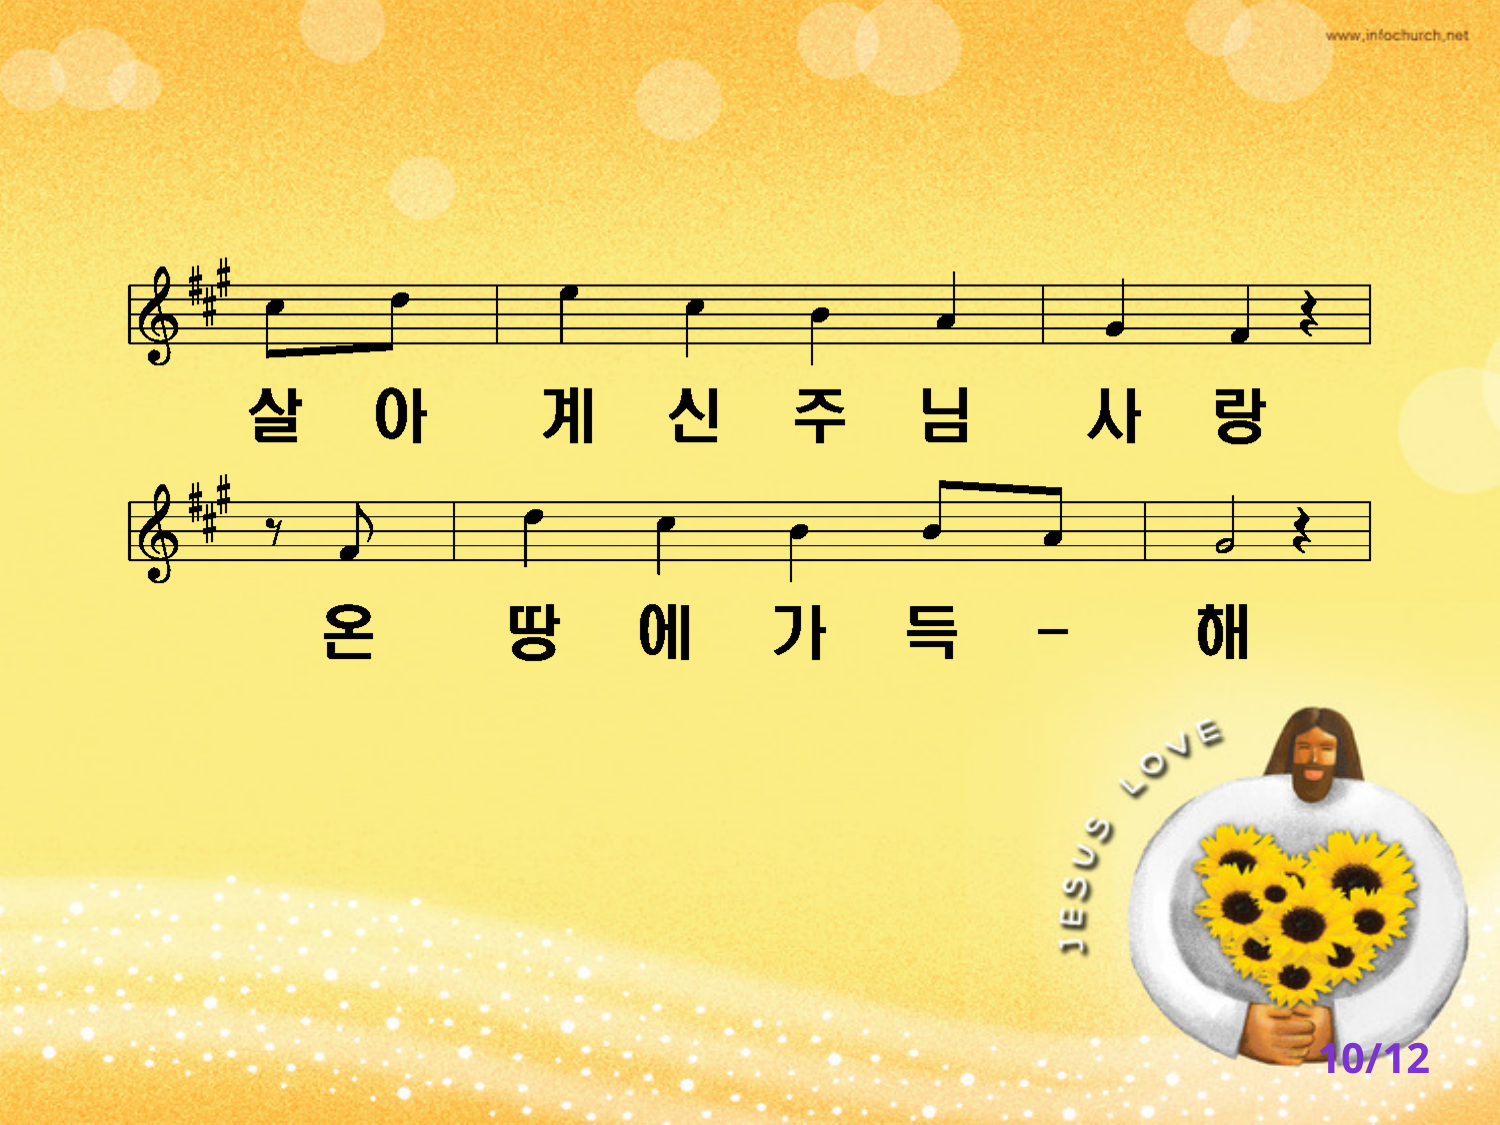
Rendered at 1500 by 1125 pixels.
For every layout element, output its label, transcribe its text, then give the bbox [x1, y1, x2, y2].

picture [0, 0, 1500, 1125]
text_box 10/12 [1302, 1024, 1446, 1090]
